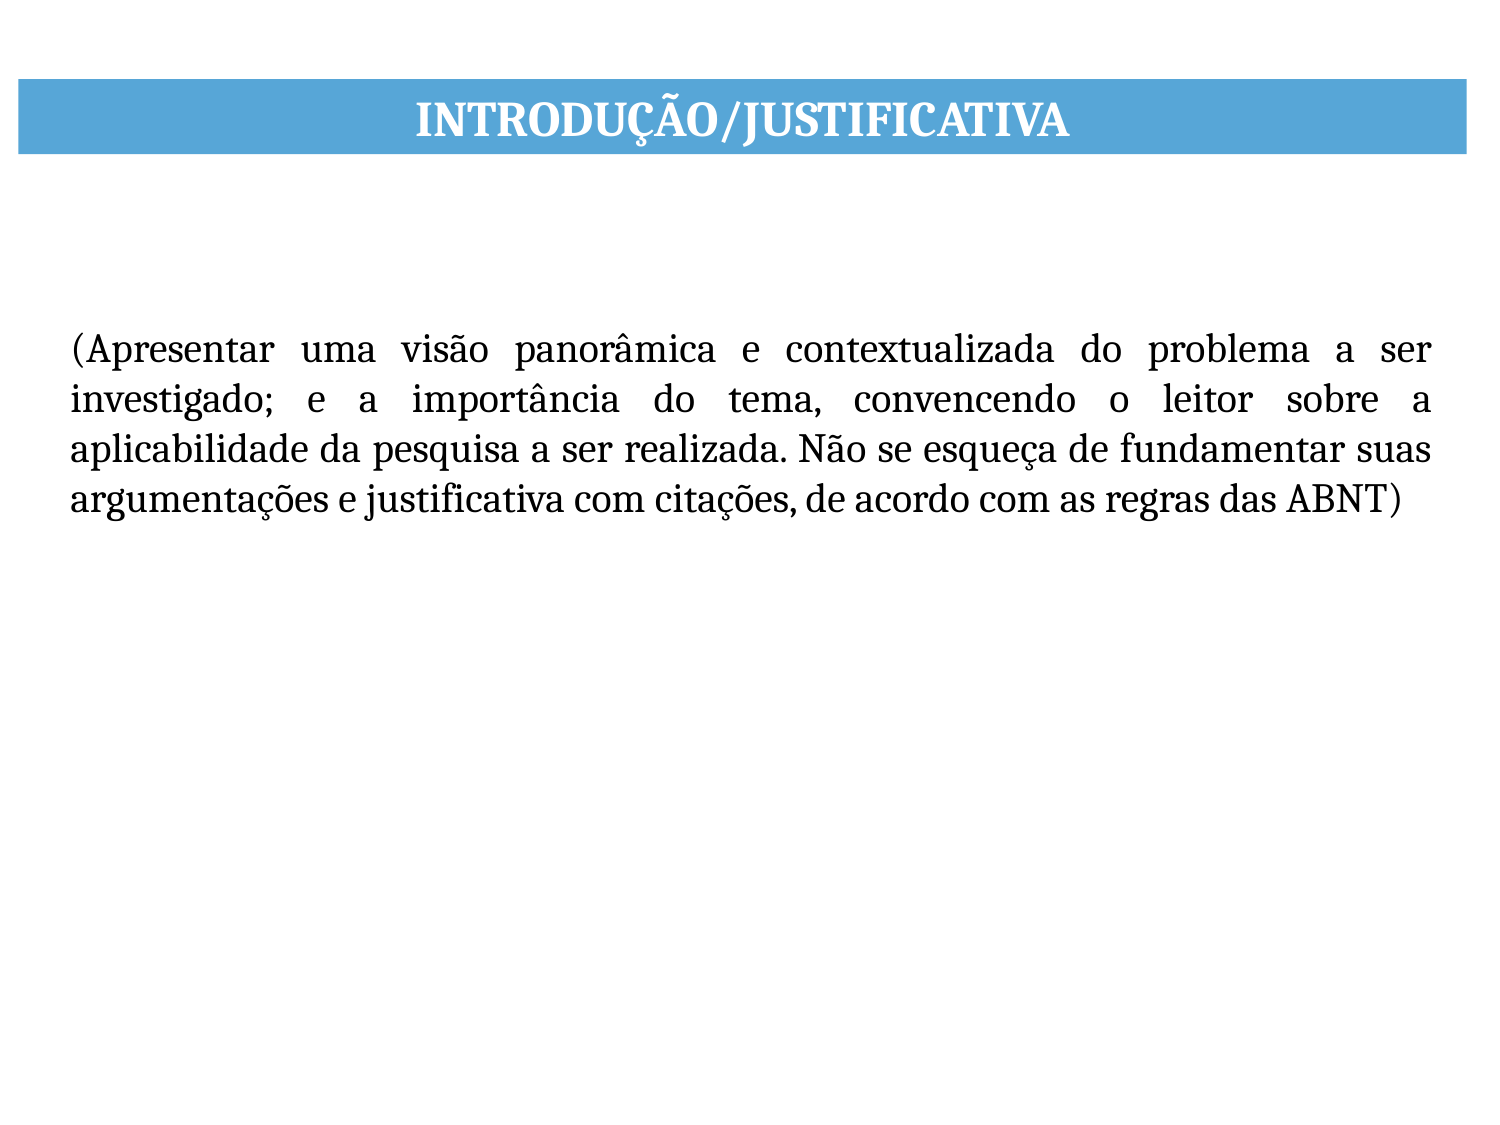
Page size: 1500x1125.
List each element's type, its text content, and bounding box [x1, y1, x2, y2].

text_box INTRODUÇÃO/JUSTIFICATIVA [18, 79, 1467, 155]
text_box (Apresentar uma visão panorâmica e contextualizada do problema a ser investigado; e a importância do tema, convencendo o leitor sobre a aplicabilidade da pesquisa a ser realizada. Não se esqueça de fundamentar suas argumentações e justificativa com citações, de acordo com as regras das ABNT) [55, 313, 1447, 529]
